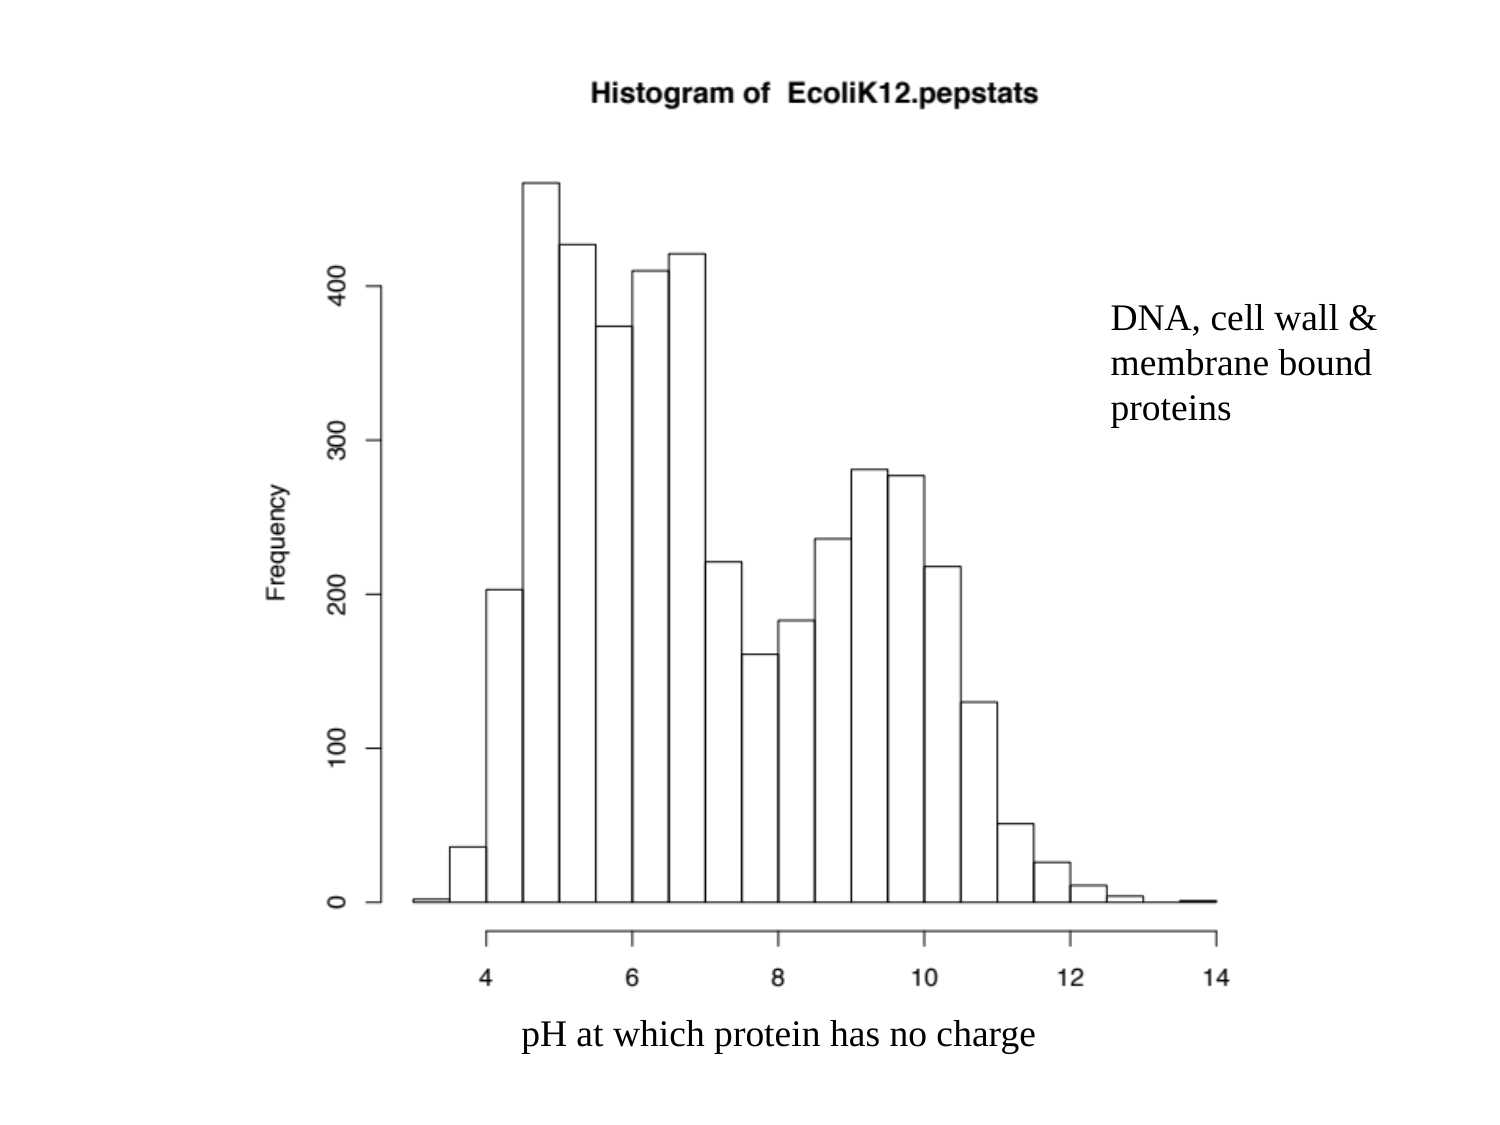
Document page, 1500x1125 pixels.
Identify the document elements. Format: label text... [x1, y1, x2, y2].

picture [258, 31, 1310, 1082]
text_box DNA, cell wall & membrane bound proteins [1315, 285, 1447, 436]
